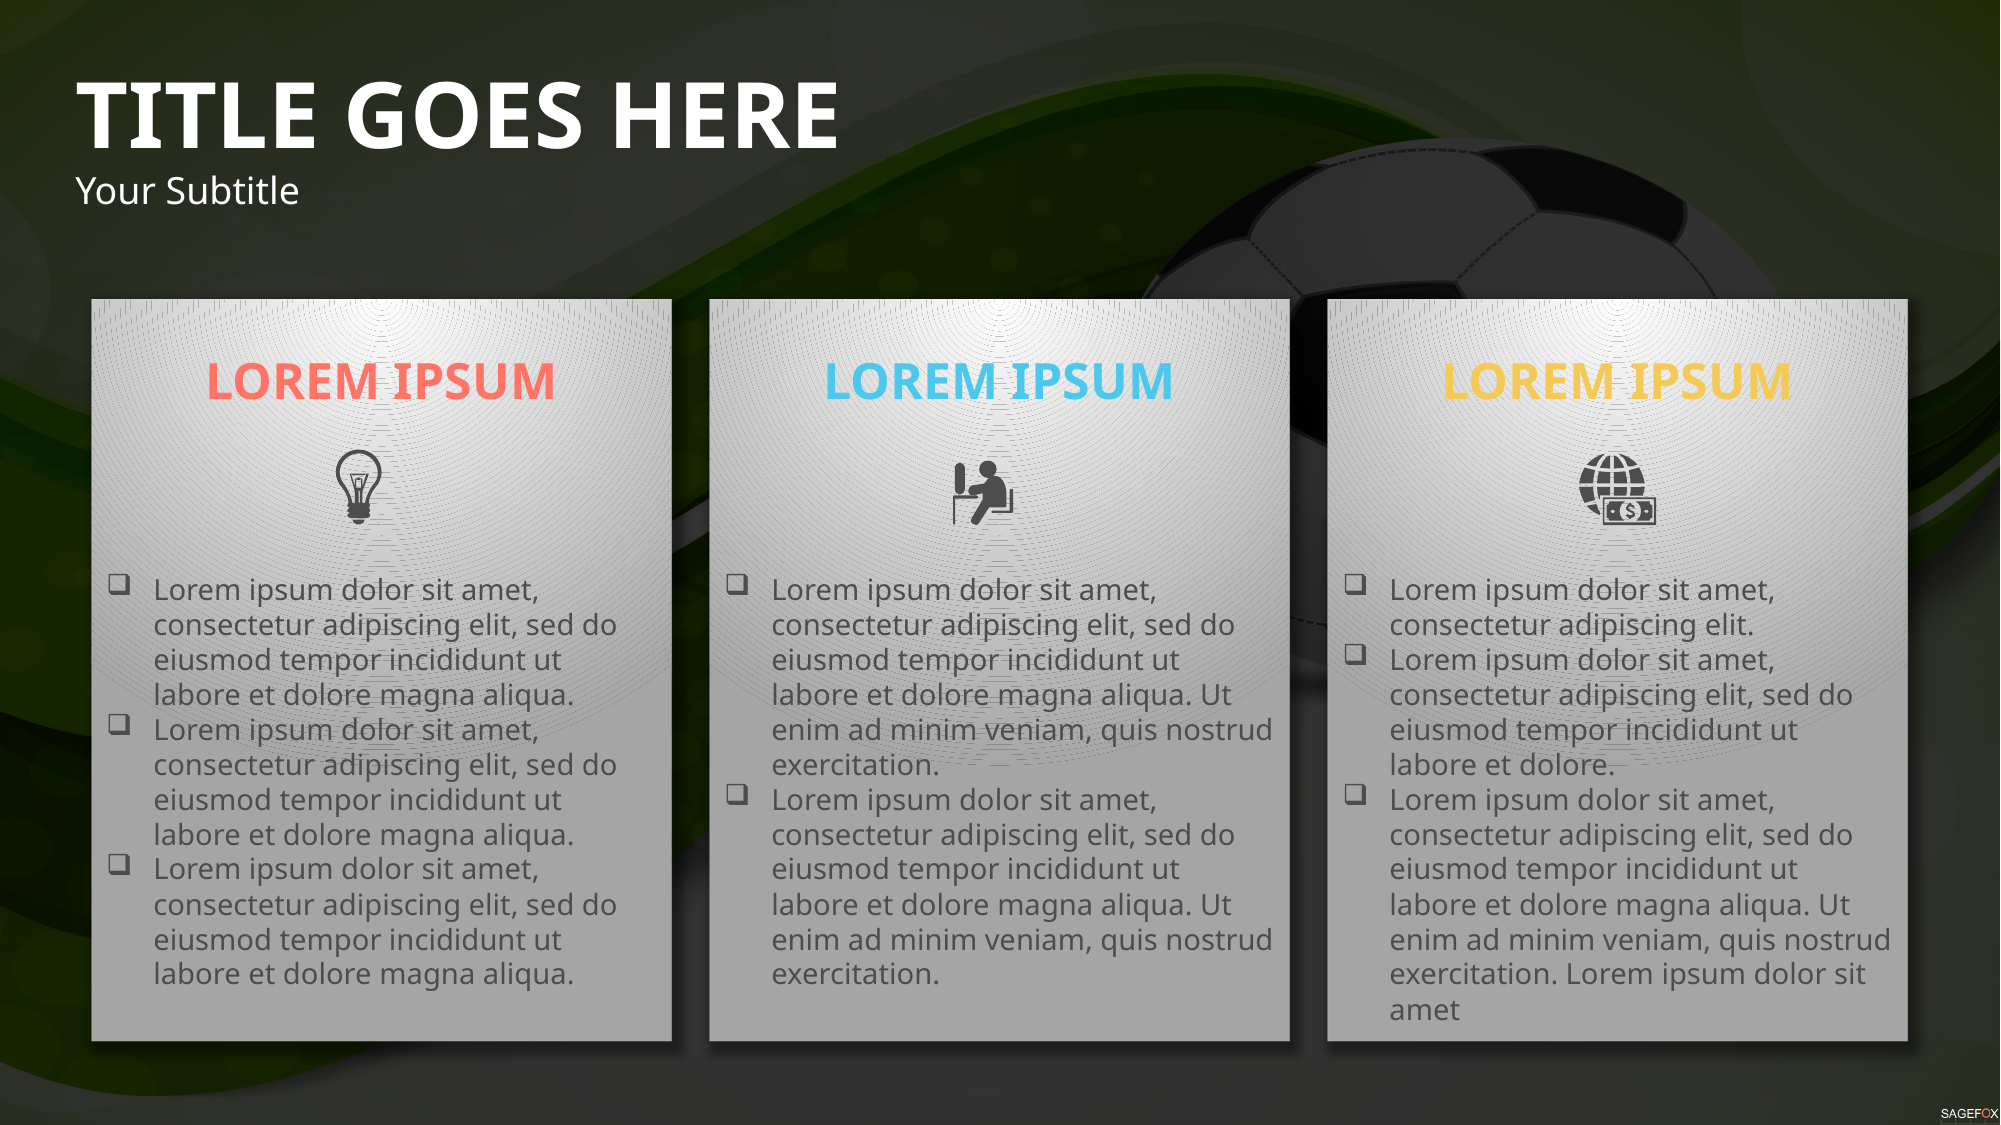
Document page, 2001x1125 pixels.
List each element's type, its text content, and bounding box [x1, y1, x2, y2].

text_box [1327, 299, 1909, 1042]
text_box LOREM IPSUM [709, 342, 1290, 417]
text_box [335, 449, 382, 525]
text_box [1579, 453, 1657, 526]
text_box LOREM IPSUM [91, 342, 672, 417]
text_box LOREM IPSUM [1327, 342, 1908, 417]
text_box [91, 299, 673, 1042]
text_box Lorem ipsum dolor sit amet, consectetur adipiscing elit, sed do eiusmod tempor incididunt ut labore et dolore magna aliqua. Lorem ipsum dolor sit amet, consectetur adipiscing elit, sed do eiusmod tempor incididunt ut labore et dolore magna aliqua. Lorem ipsum dolor sit amet, consectetur adipiscing elit, sed do eiusmod tempor incididunt ut labore et dolore magna aliqua. [91, 538, 672, 999]
text_box [709, 299, 1291, 1042]
text_box Lorem ipsum dolor sit amet, consectetur adipiscing elit. Lorem ipsum dolor sit amet, consectetur adipiscing elit, sed do eiusmod tempor incididunt ut labore et dolore. Lorem ipsum dolor sit amet, consectetur adipiscing elit, sed do eiusmod tempor incididunt ut labore et dolore magna aliqua. Ut enim ad minim veniam, quis nostrud exercitation. Lorem ipsum dolor sit amet [1327, 538, 1908, 1034]
text_box Lorem ipsum dolor sit amet, consectetur adipiscing elit, sed do eiusmod tempor incididunt ut labore et dolore magna aliqua. Ut enim ad minim veniam, quis nostrud exercitation. Lorem ipsum dolor sit amet, consectetur adipiscing elit, sed do eiusmod tempor incididunt ut labore et dolore magna aliqua. Ut enim ad minim veniam, quis nostrud exercitation. [709, 538, 1290, 999]
text_box TITLE GOES HERE Your Subtitle [60, 49, 1036, 220]
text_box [952, 460, 1013, 525]
picture [0, 0, 2001, 1125]
